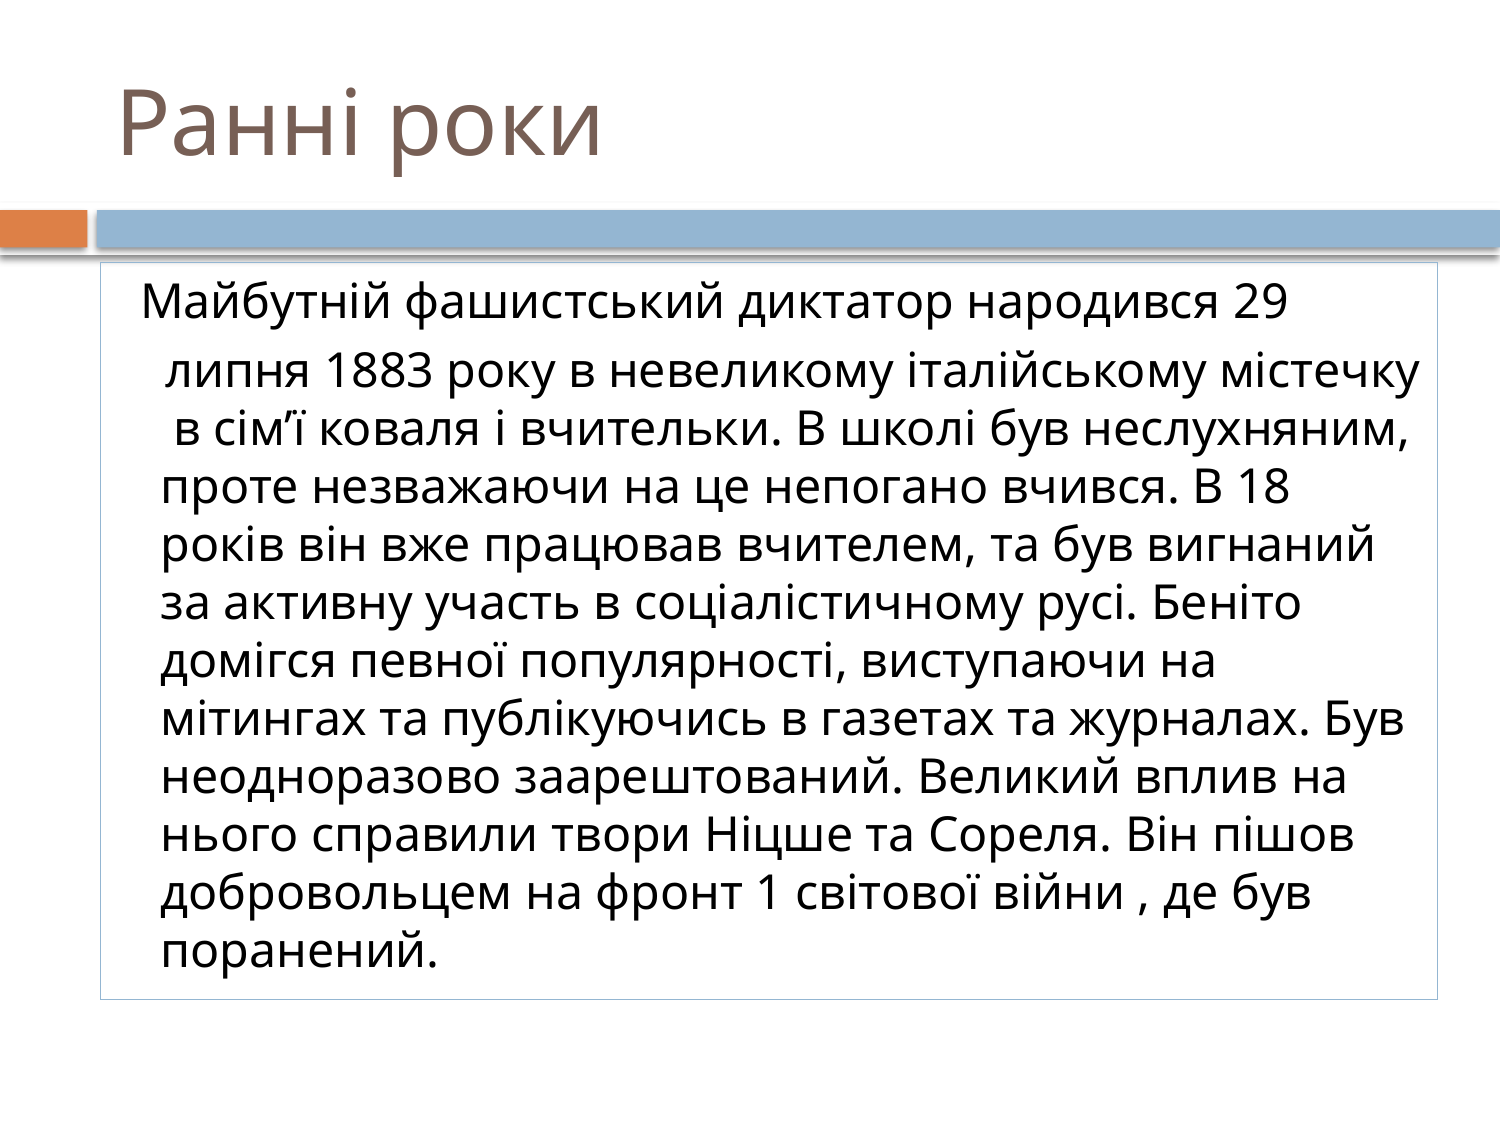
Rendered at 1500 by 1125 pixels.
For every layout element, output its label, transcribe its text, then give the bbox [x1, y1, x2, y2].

list Майбутній фашистський диктатор народився 29 липня 1883 року в невеликому італійському містечку в сім’ї коваля і вчительки. В школі був неслухняним, проте незважаючи на це непогано вчився. В 18 років він вже працював вчителем, та був вигнаний за активну участь в соціалістичному русі. Беніто домігся певної популярності, виступаючи на мітингах та публікуючись в газетах та журналах. Був неодноразово заарештований. Великий вплив на нього справили твори Ніцше та Сореля. Він пішов добровольцем на фронт 1 світової війни , де був поранений. [100, 262, 1438, 1000]
title Ранні роки [100, 37, 1438, 200]
